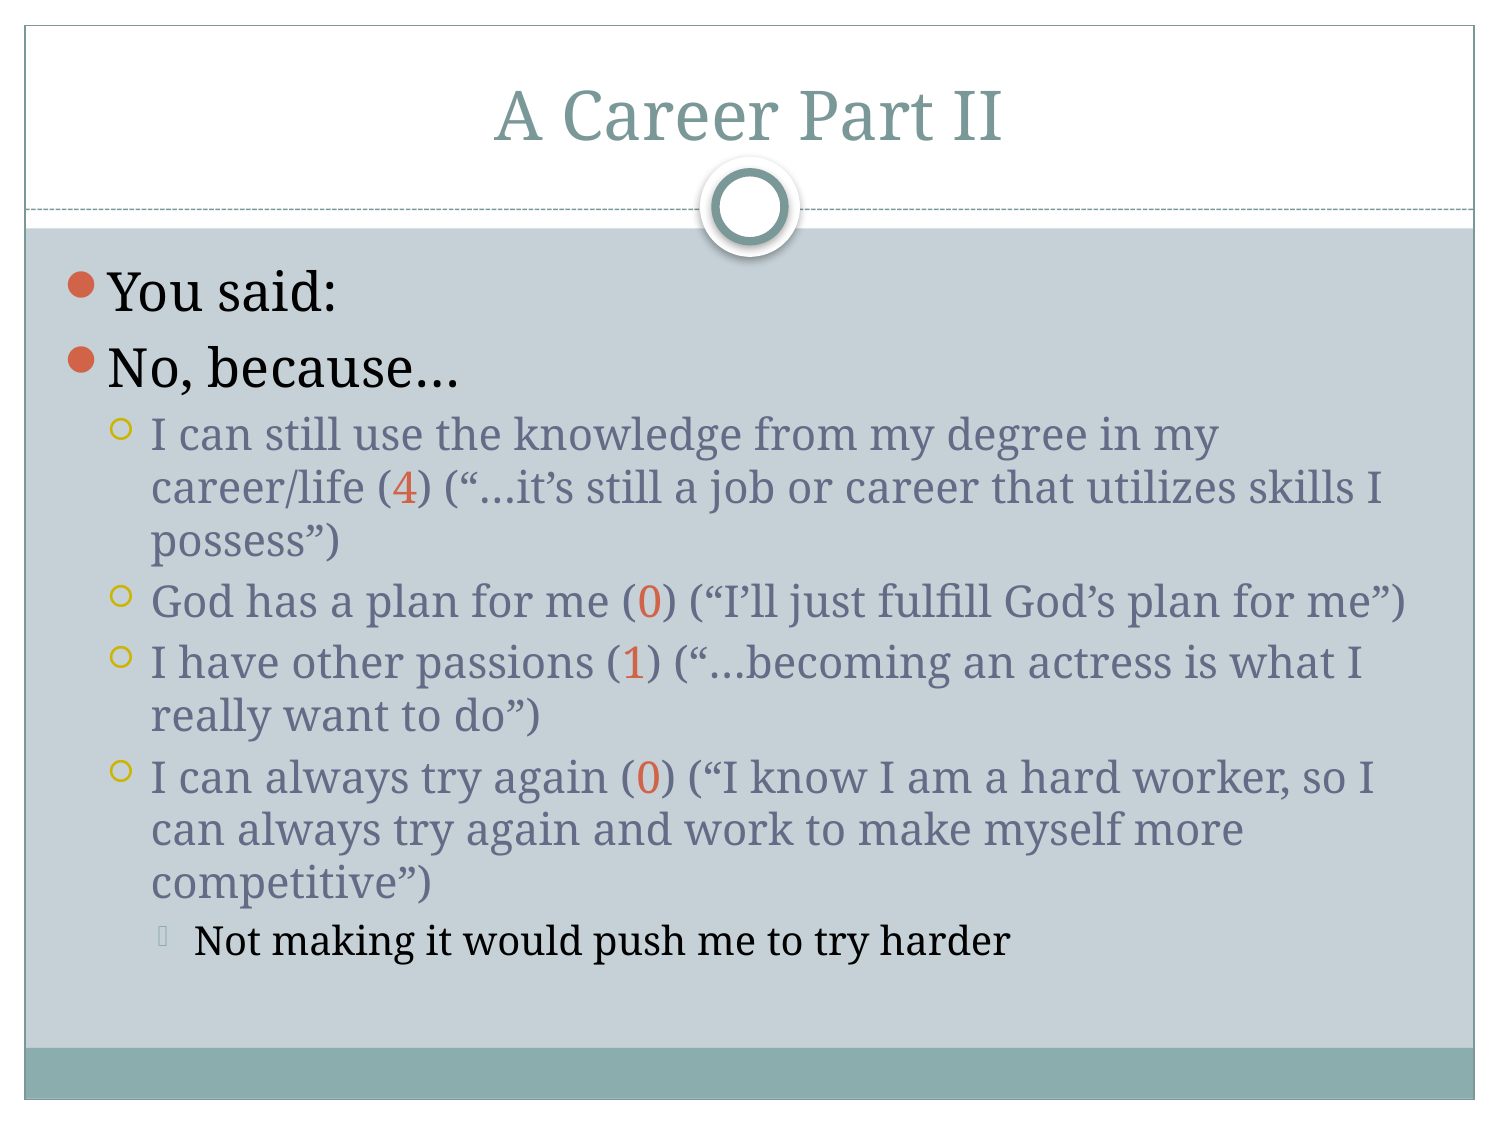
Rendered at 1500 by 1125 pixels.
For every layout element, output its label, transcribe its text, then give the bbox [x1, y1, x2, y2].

title A Career Part II [49, 37, 1450, 162]
list You said: No, because… I can still use the knowledge from my degree in my career/life (4) (“…it’s still a job or career that utilizes skills I possess”) God has a plan for me (0) (“I’ll just fulfill God’s plan for me”) I have other passions (1) (“…becoming an actress is what I really want to do”) I can always try again (0) (“I know I am a hard worker, so I can always try again and work to make myself more competitive”) Not making it would push me to try harder [49, 250, 1445, 1001]
